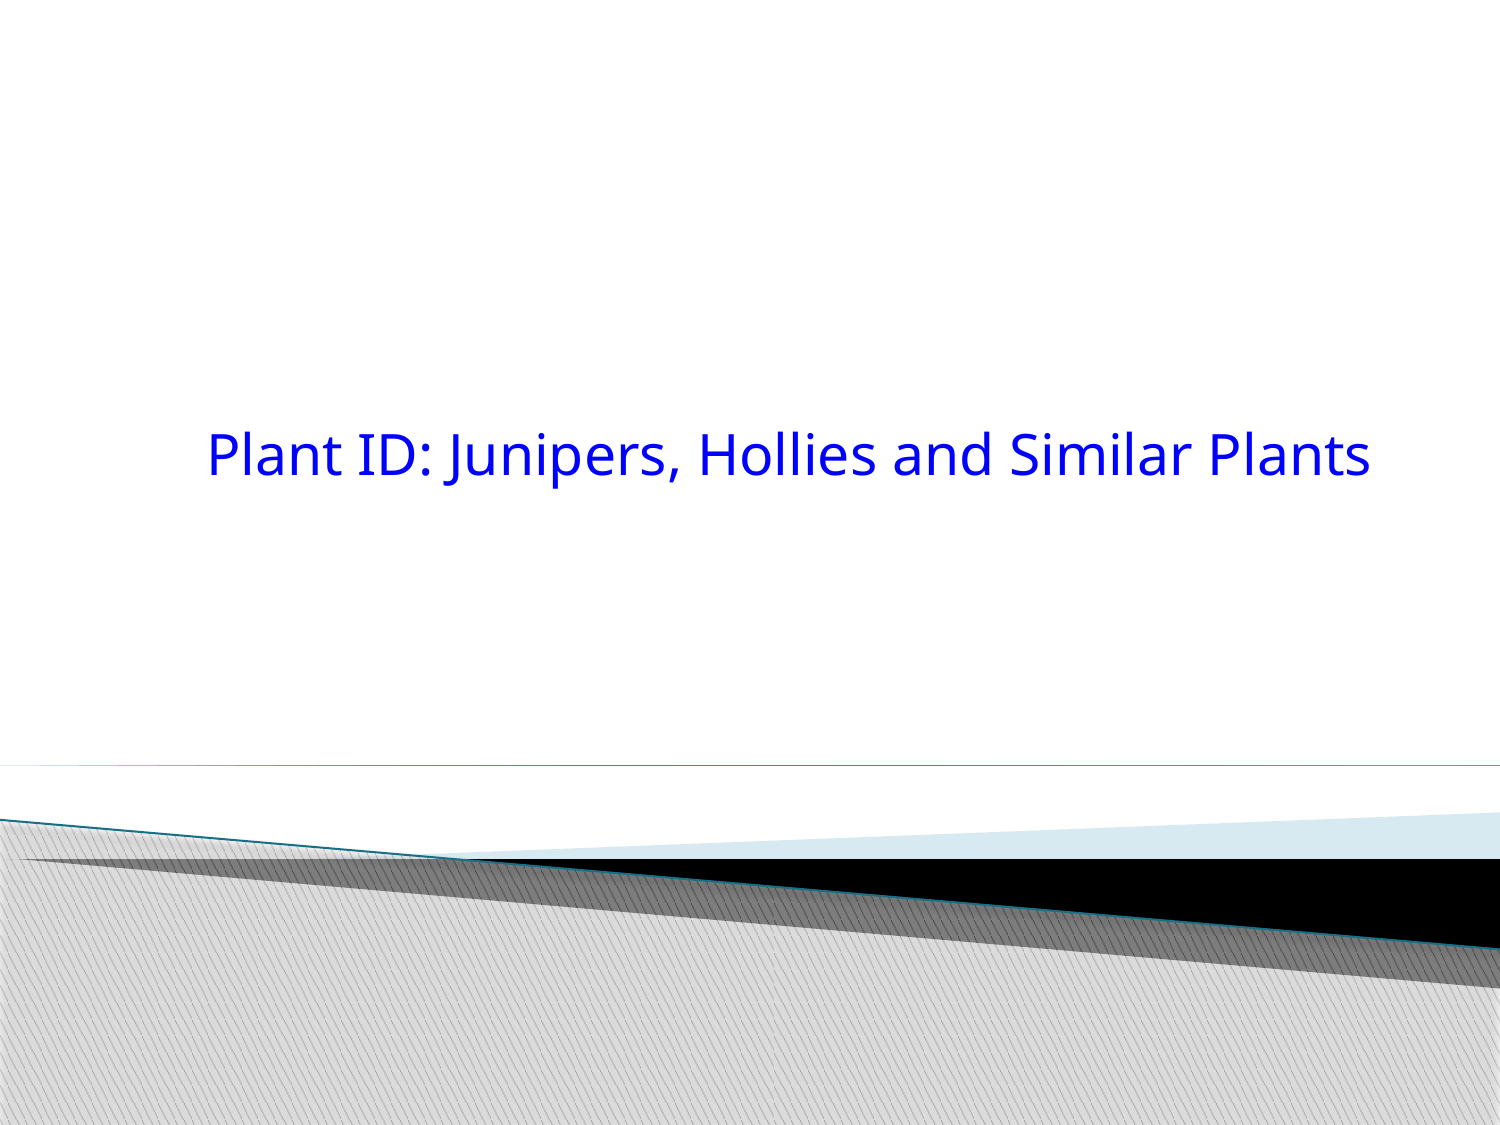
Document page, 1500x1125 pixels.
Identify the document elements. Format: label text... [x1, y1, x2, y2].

picture [5, 859, 1500, 989]
title Plant ID: Junipers, Hollies and Similar Plants [112, 375, 1388, 563]
